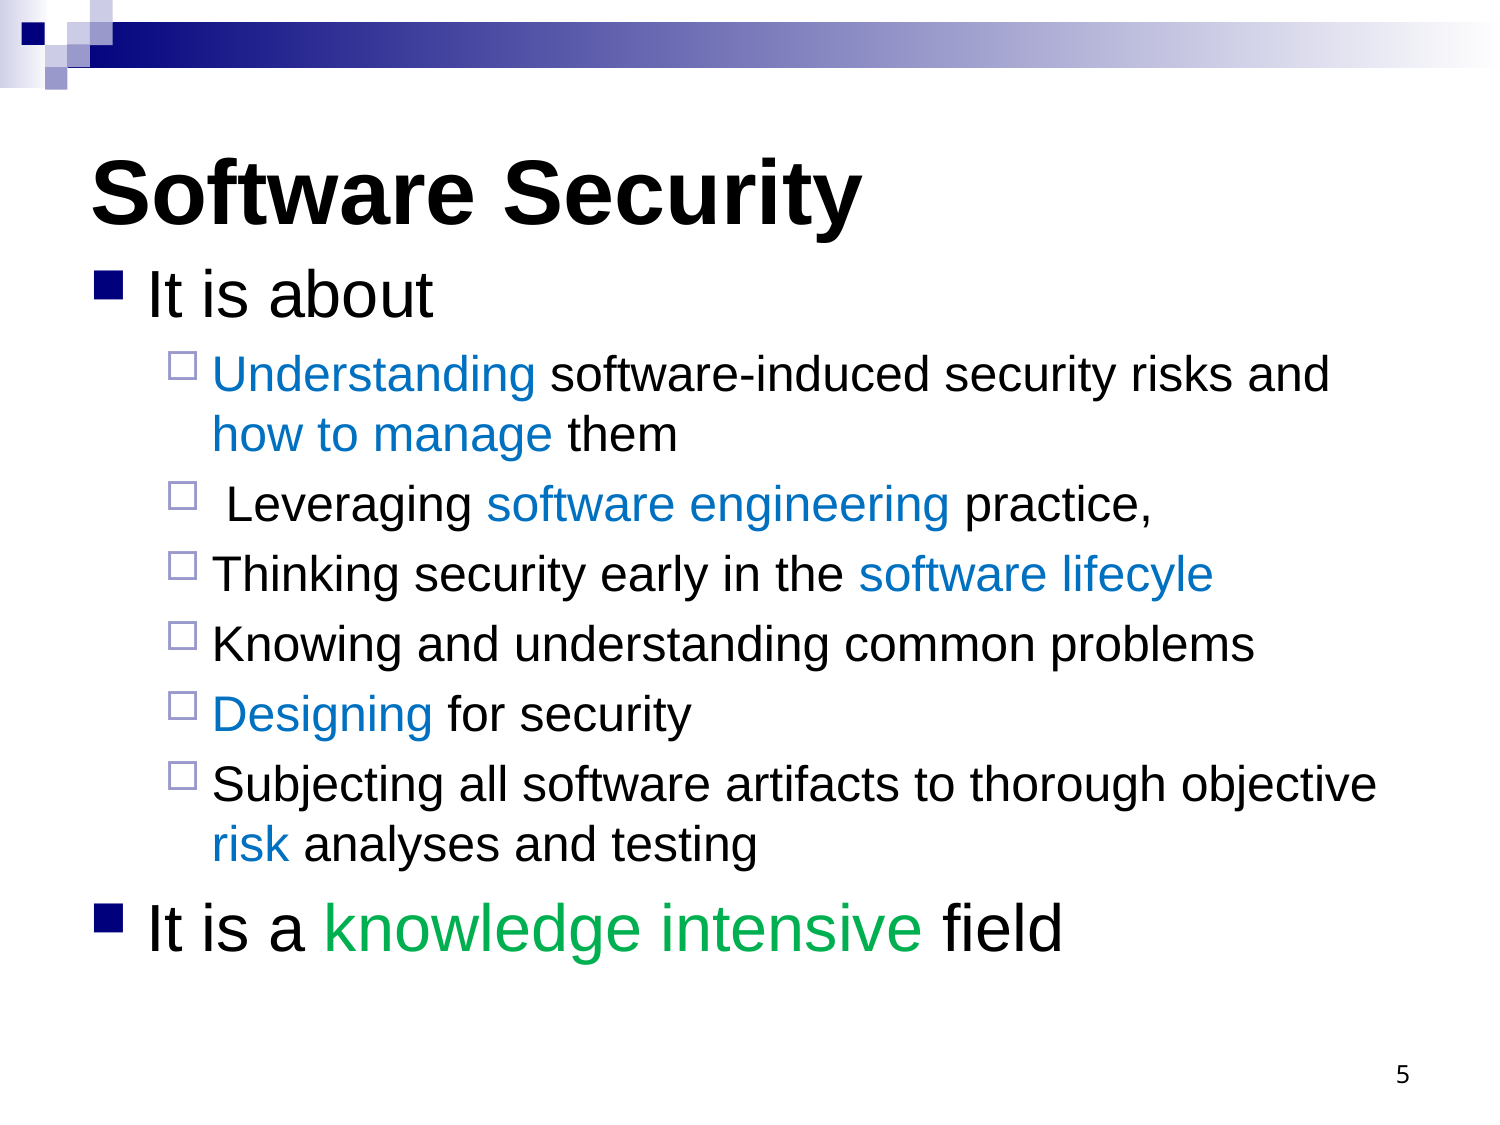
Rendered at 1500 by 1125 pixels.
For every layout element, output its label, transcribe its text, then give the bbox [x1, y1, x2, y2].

title Software Security [75, 75, 1425, 243]
slide_number 5 [1074, 1024, 1426, 1101]
list It is about Understanding software-induced security risks and how to manage them Leveraging software engineering practice, Thinking security early in the software lifecyle Knowing and understanding common problems Designing for security Subjecting all software artifacts to thorough objective risk analyses and testing It is a knowledge intensive field [74, 243, 1425, 882]
